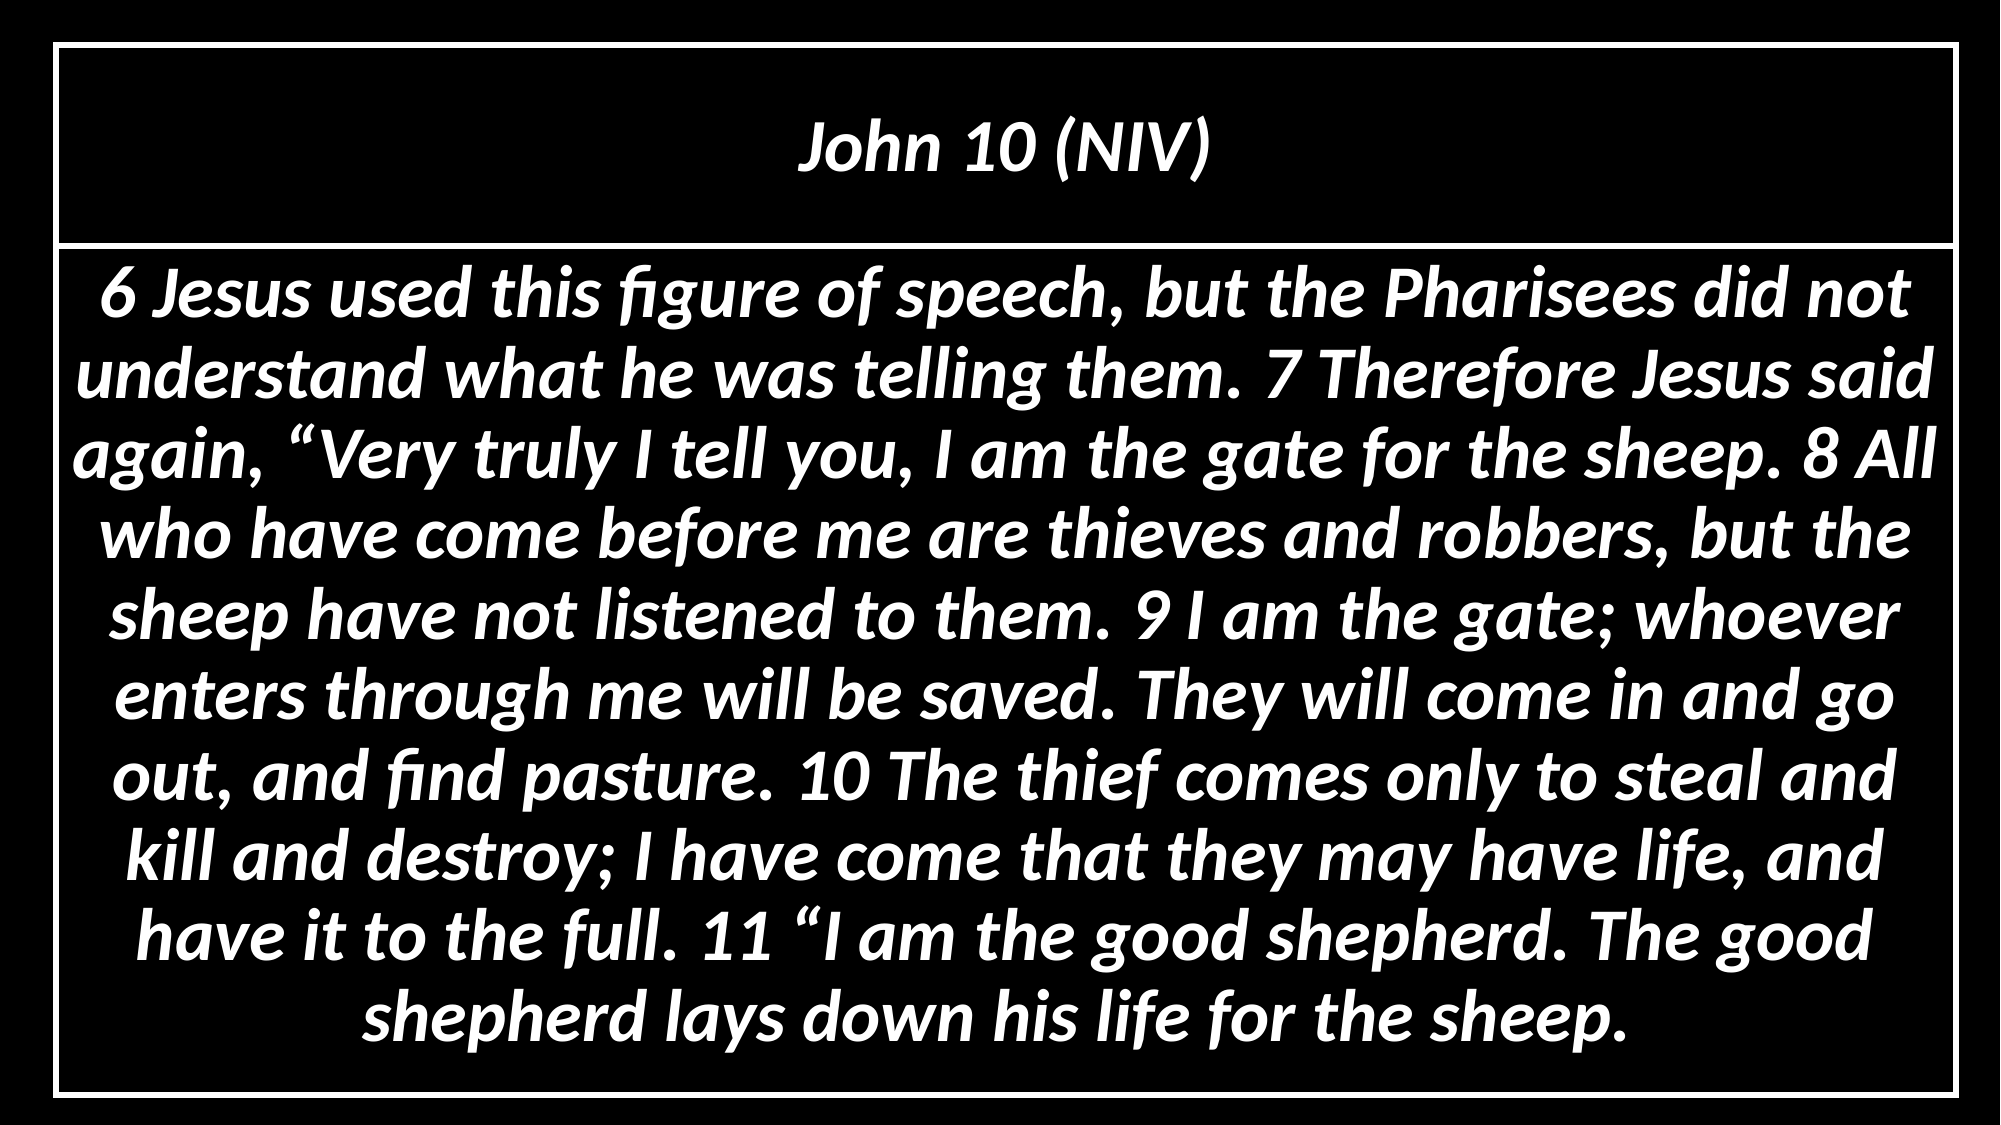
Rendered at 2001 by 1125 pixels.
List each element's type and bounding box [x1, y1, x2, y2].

text_box [55, 44, 1957, 1096]
